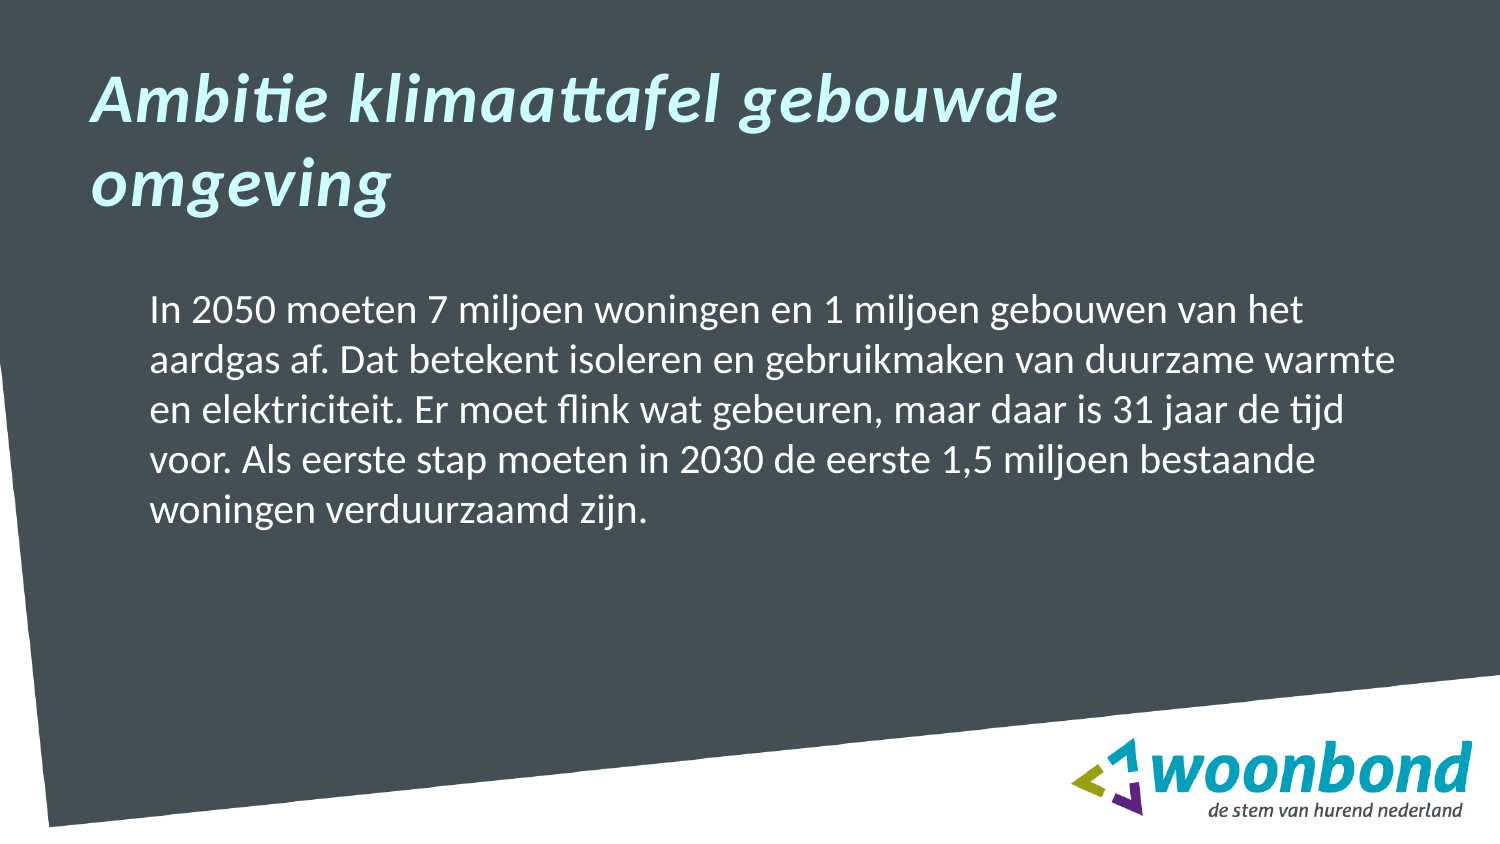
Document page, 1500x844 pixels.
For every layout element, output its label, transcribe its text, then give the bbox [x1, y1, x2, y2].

title Ambitie klimaattafel gebouwde omgeving [76, 45, 1355, 229]
list In 2050 moeten 7 miljoen woningen en 1 miljoen gebouwen van het aardgas af. Dat betekent isoleren en gebruikmaken van duurzame warmte en elektriciteit. Er moet flink wat gebeuren, maar daar is 31 jaar de tijd voor. Als eerste stap moeten in 2030 de eerste 1,5 miljoen bestaande woningen verduurzaamd zijn. [134, 274, 1416, 705]
picture [0, 0, 1500, 844]
